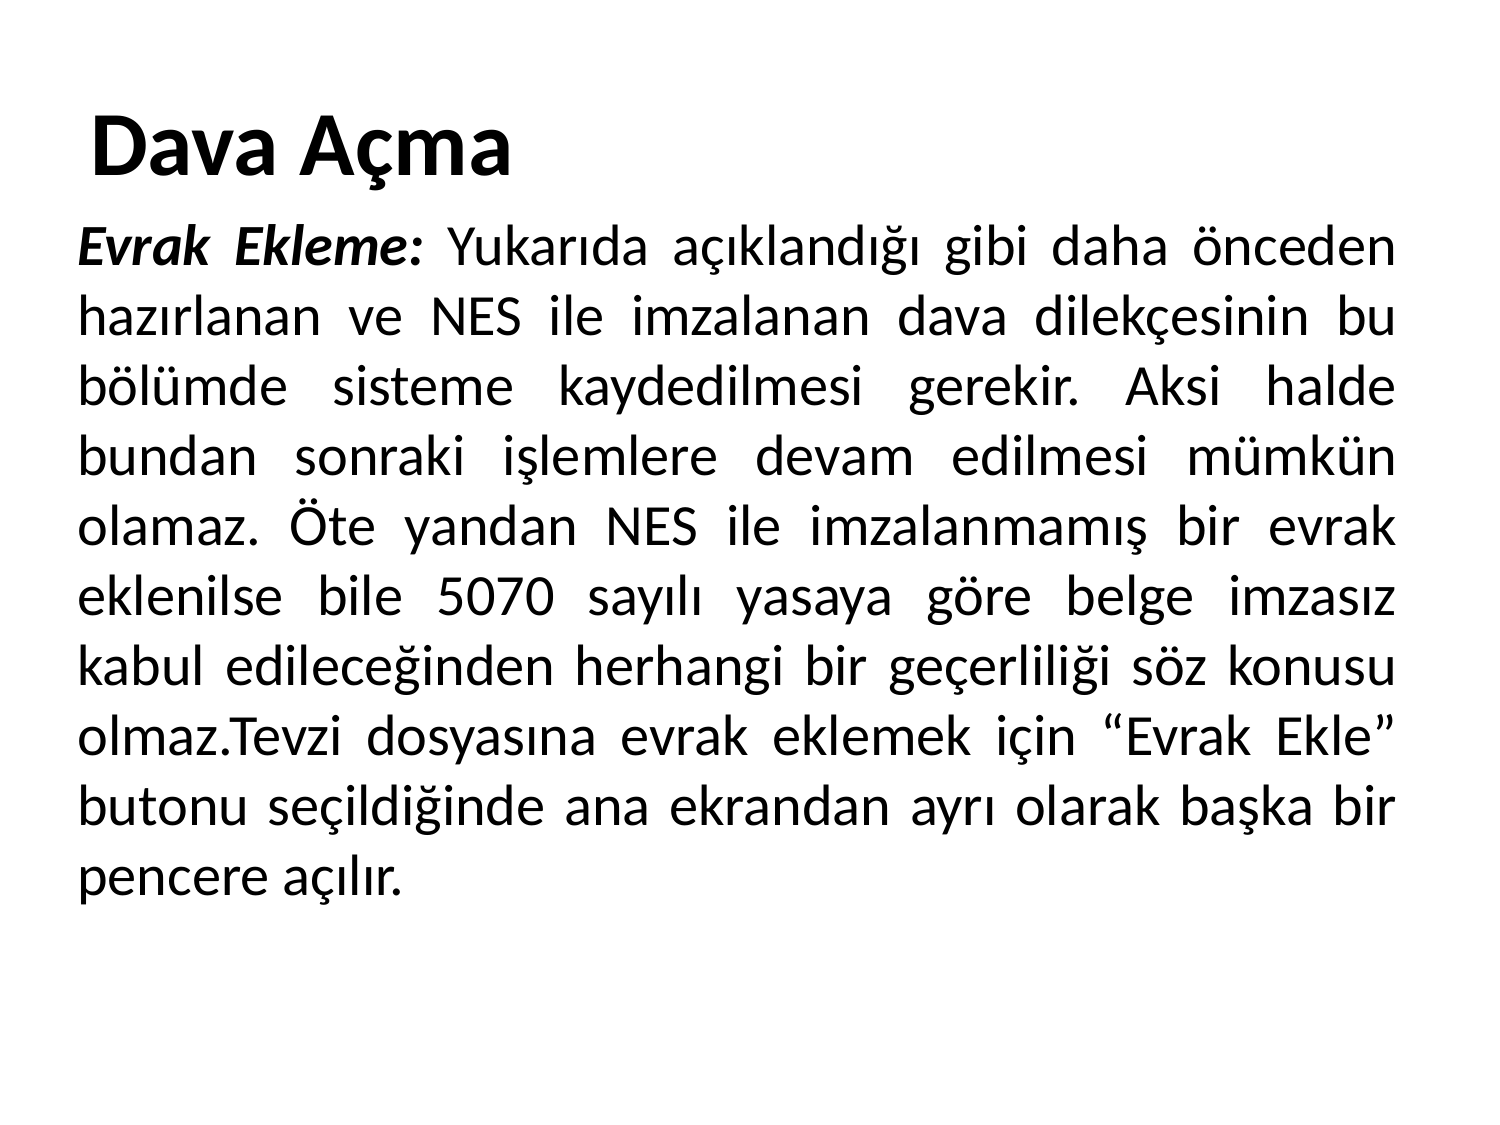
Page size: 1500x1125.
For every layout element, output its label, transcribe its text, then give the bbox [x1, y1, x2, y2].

title Dava Açma [75, 45, 1425, 233]
list Evrak Ekleme: Yukarıda açıklandığı gibi daha önceden hazırlanan ve NES ile imzalanan dava dilekçesinin bu bölümde sisteme kaydedilmesi gerekir. Aksi halde bundan sonraki işlemlere devam edilmesi mümkün olamaz. Öte yandan NES ile imzalanmamış bir evrak eklenilse bile 5070 sayılı yasaya göre belge imzasız kabul edileceğinden herhangi bir geçerliliği söz konusu olmaz.Tevzi dosyasına evrak eklemek için “Evrak Ekle” butonu seçildiğinde ana ekrandan ayrı olarak başka bir pencere açılır. [62, 200, 1413, 975]
